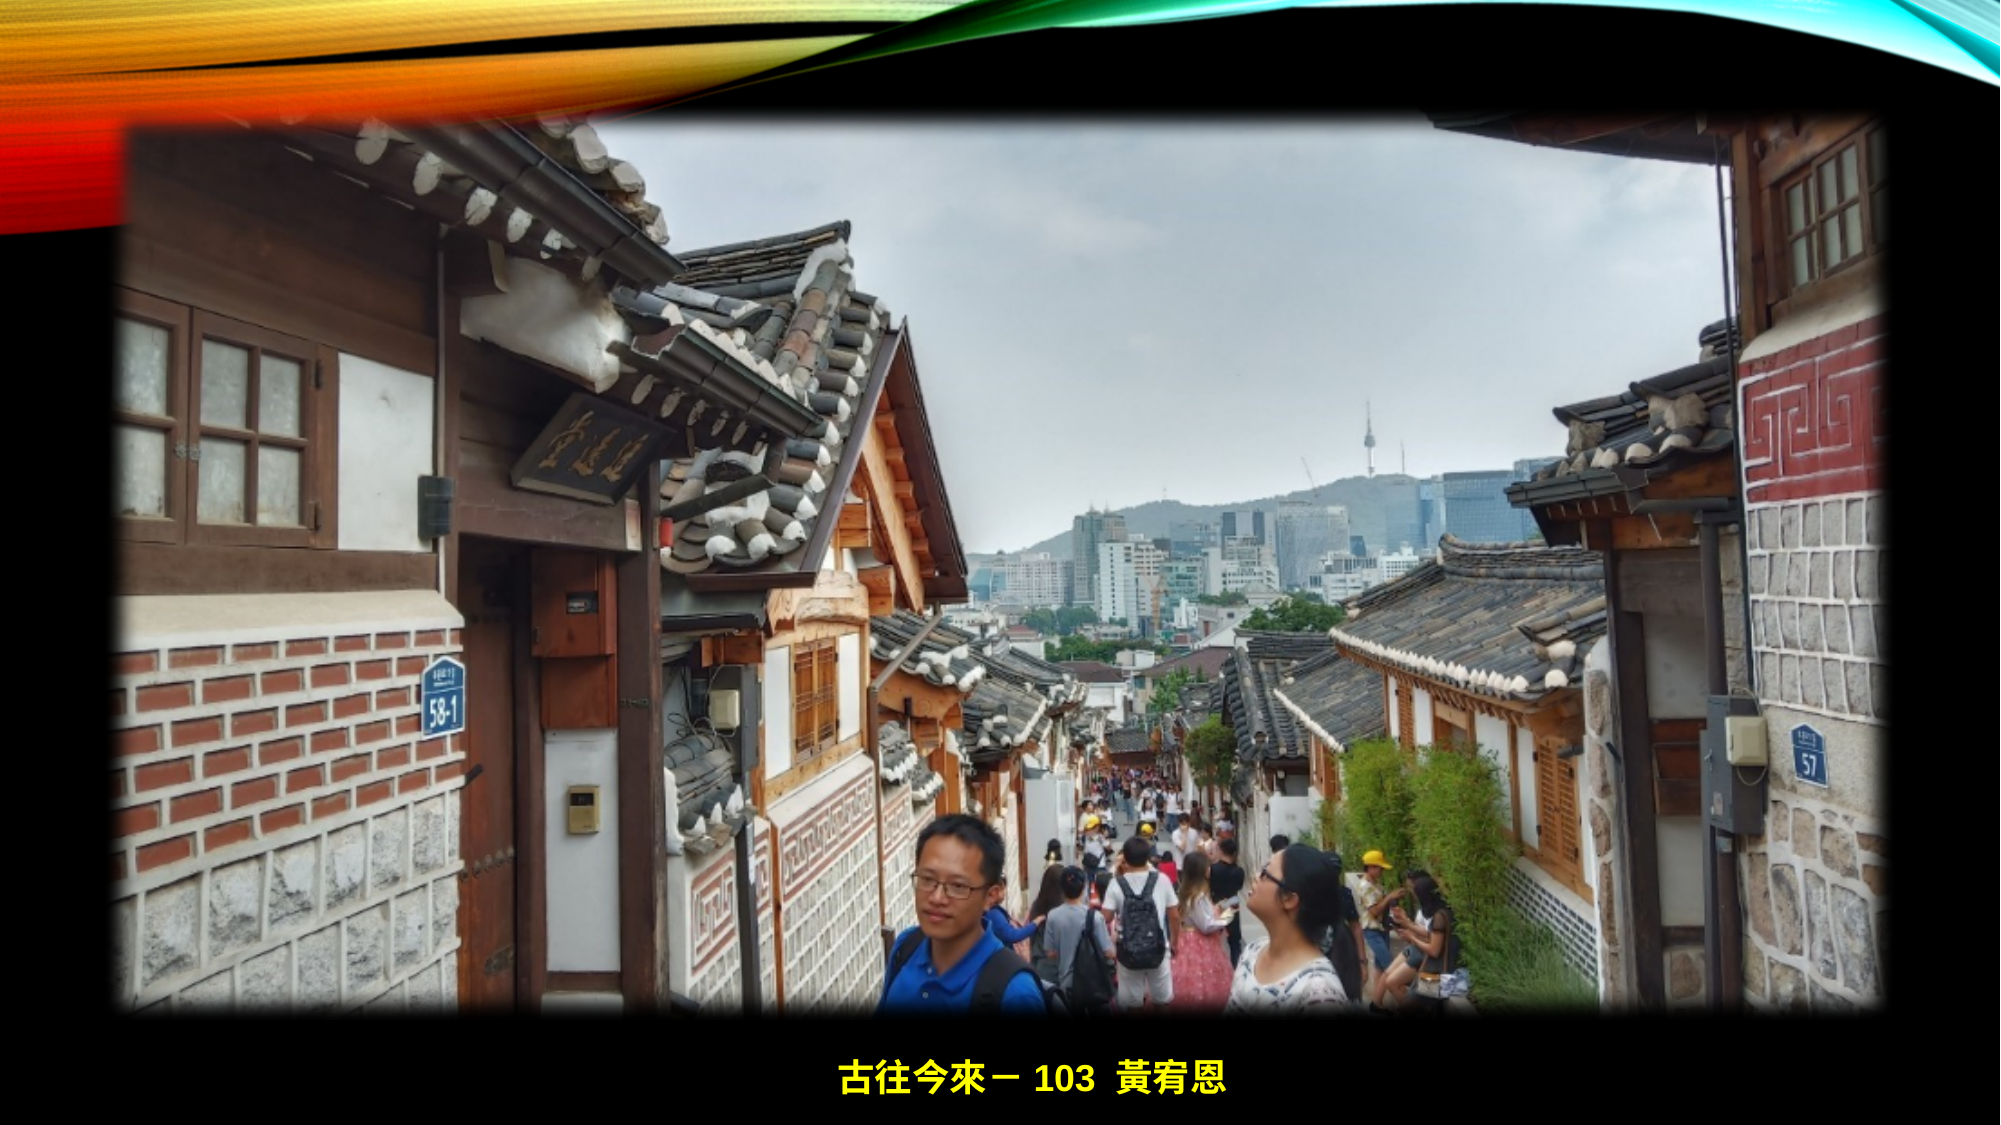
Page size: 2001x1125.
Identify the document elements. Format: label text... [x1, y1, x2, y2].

text_box 古往今來－103 黃宥恩 [822, 1046, 1243, 1106]
picture [0, 0, 2000, 1020]
